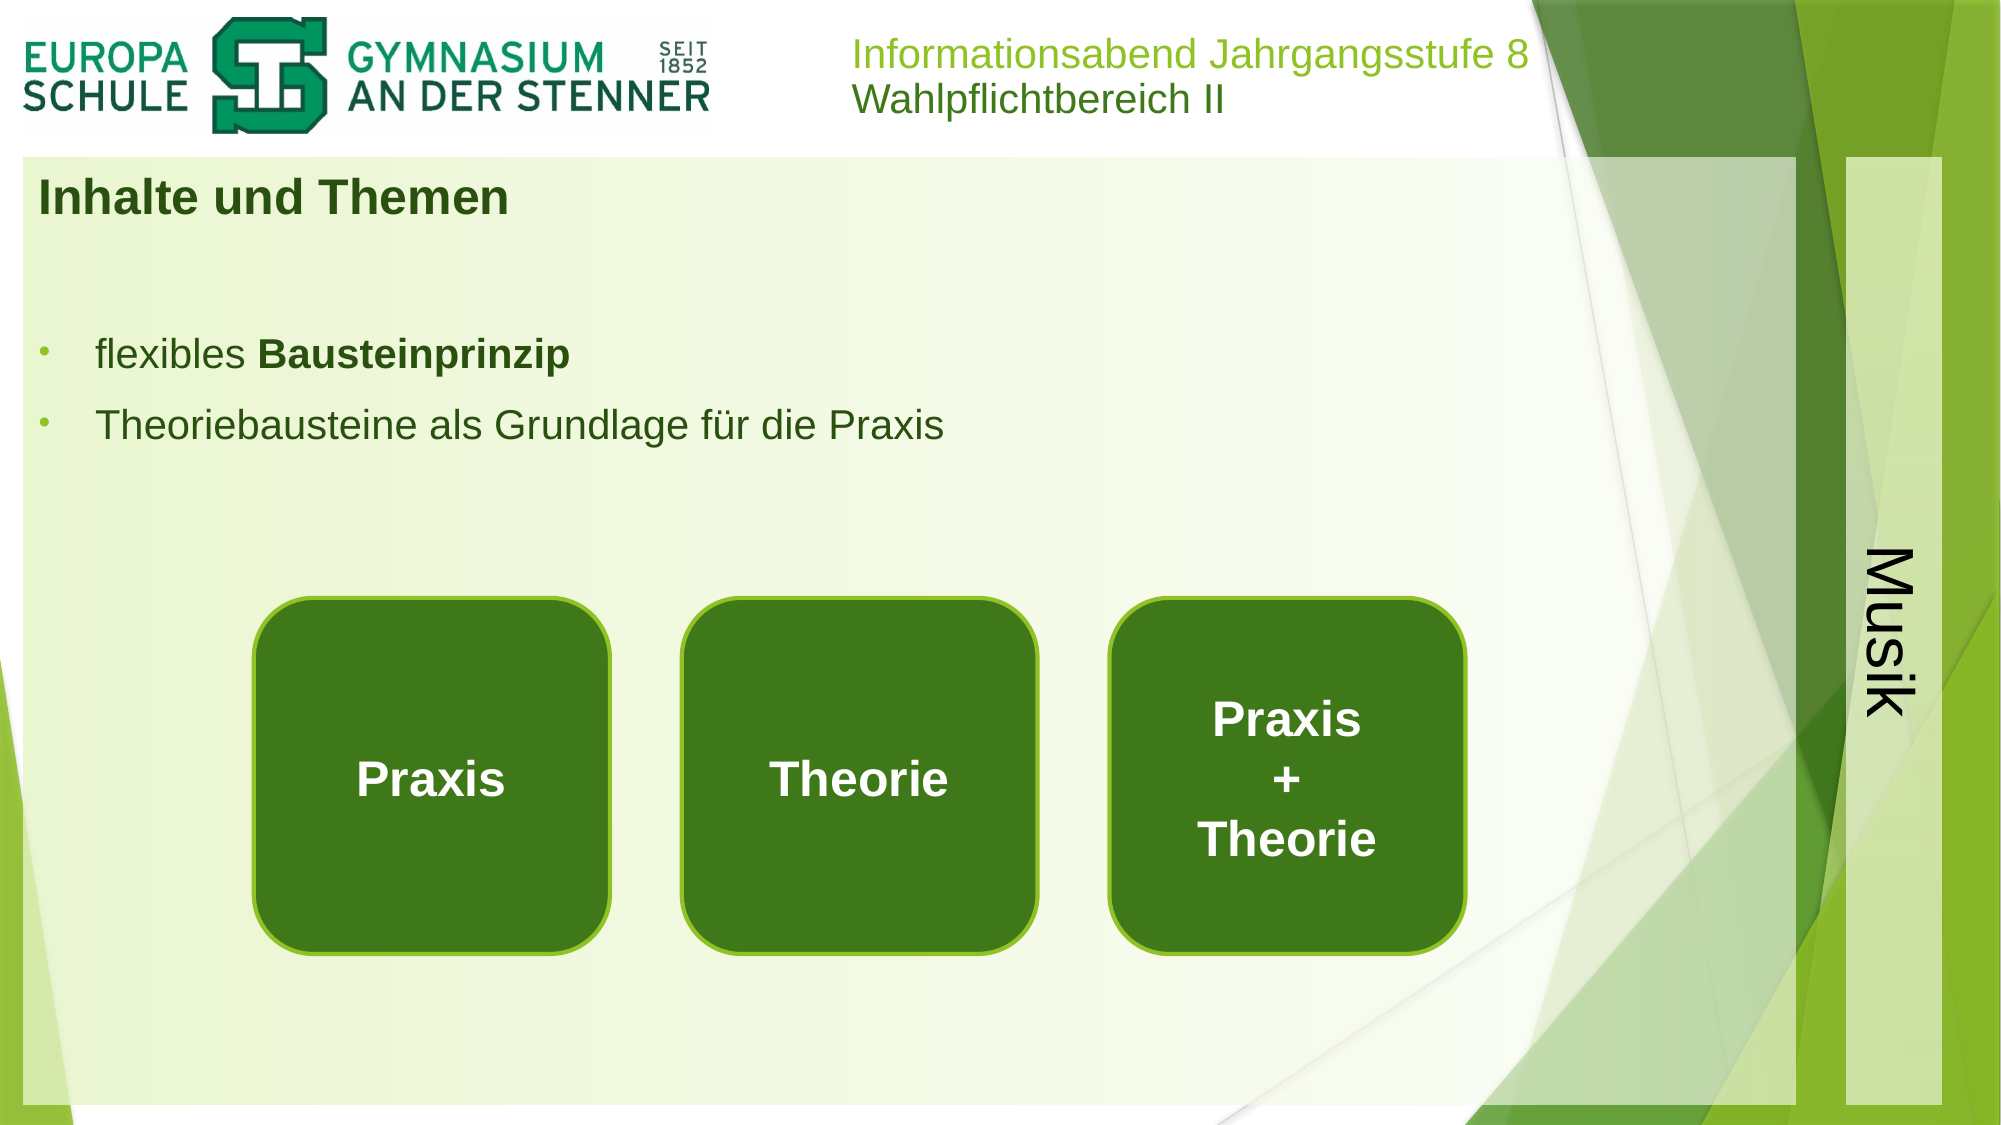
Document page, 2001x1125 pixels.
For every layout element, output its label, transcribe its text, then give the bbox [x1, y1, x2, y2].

picture [23, 16, 709, 134]
text_box Inhalte und Themen flexibles Bausteinprinzip Theoriebausteine als Grundlage für die Praxis [23, 157, 1796, 1105]
text_box Musik [1846, 157, 1942, 1105]
text_box Informationsabend Jahrgangsstufe 8 Wahlpflichtbereich II [836, 19, 2000, 136]
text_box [253, 597, 1466, 955]
